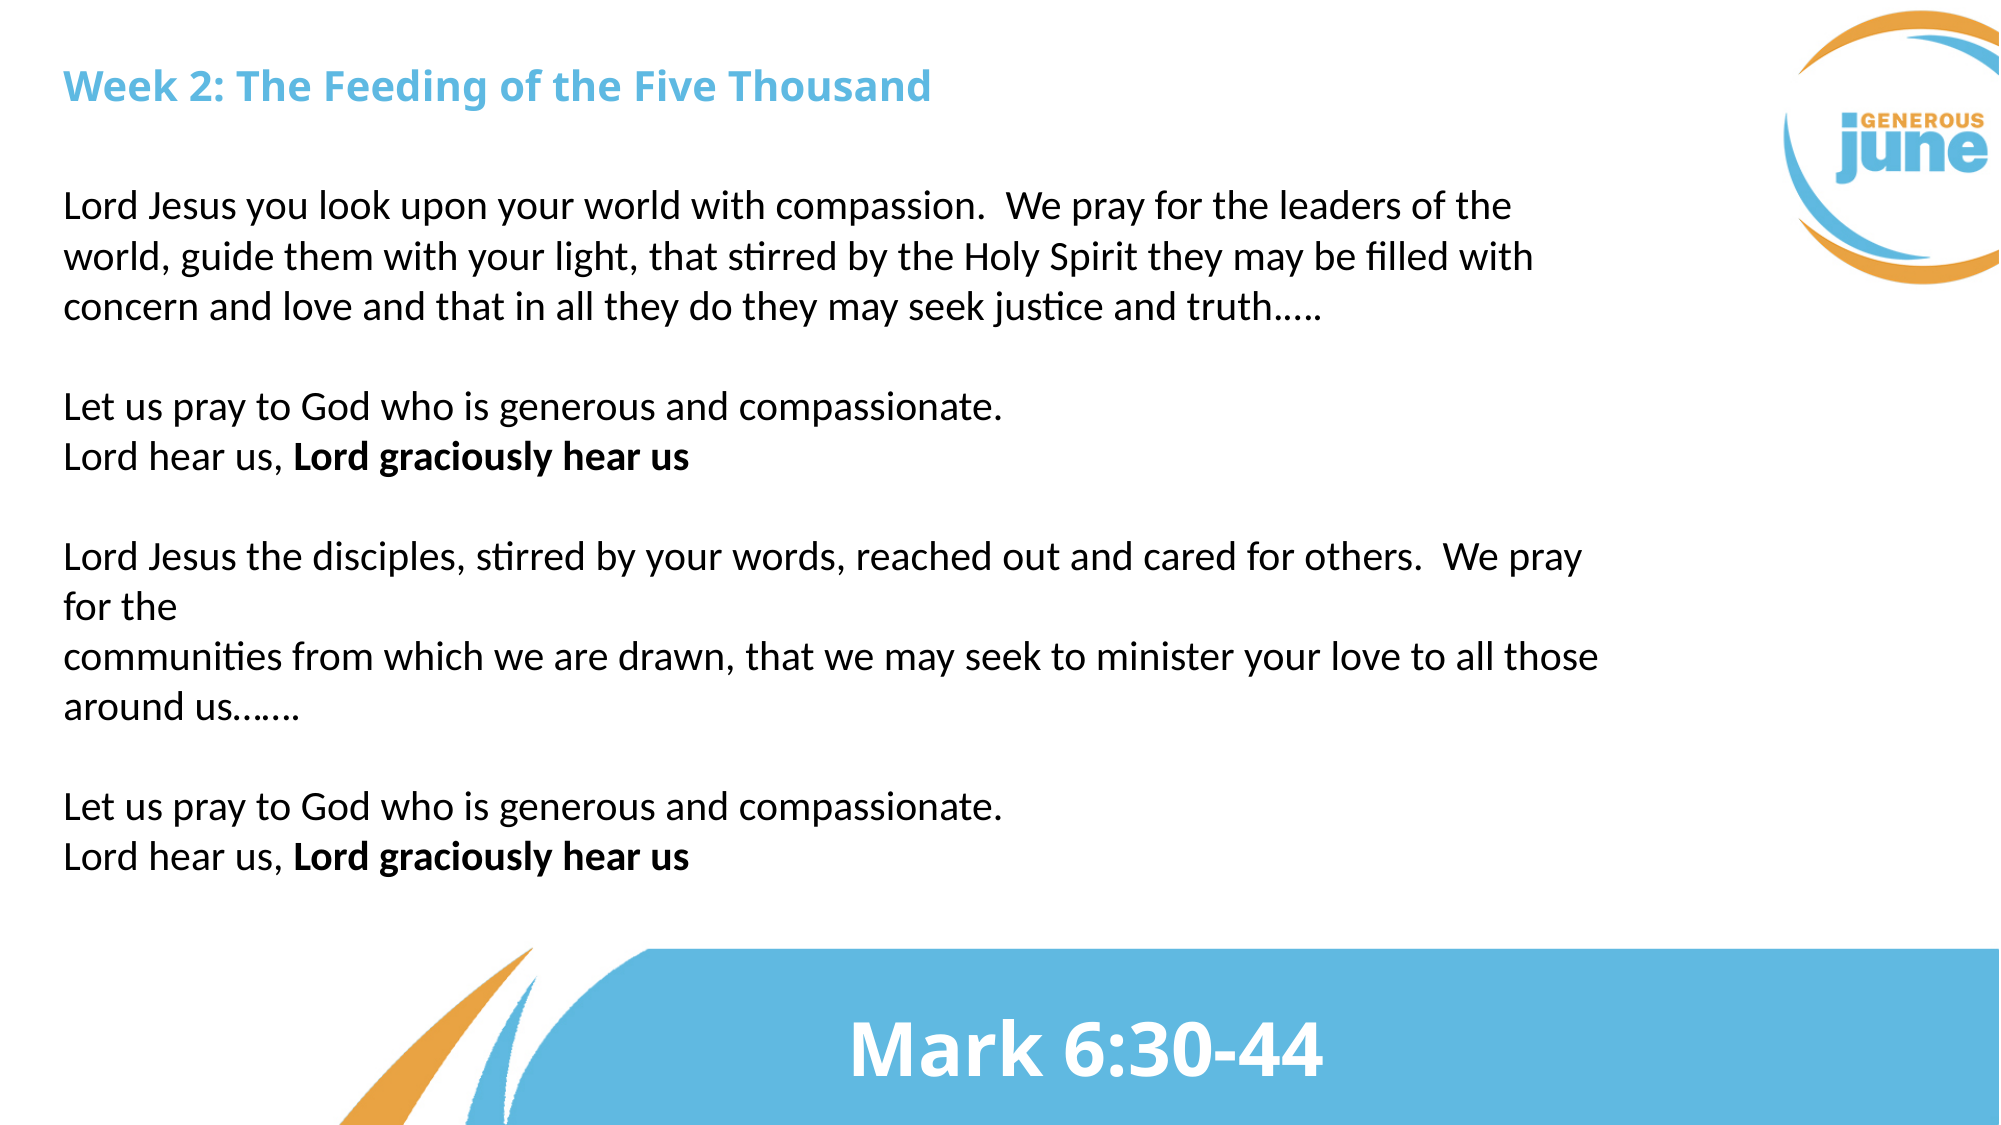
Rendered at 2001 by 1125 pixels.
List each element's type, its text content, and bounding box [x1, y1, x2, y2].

text_box [0, 0, 2000, 1125]
text_box Week 2: The Feeding of the Five Thousand [48, 52, 1020, 118]
text_box Mark 6:30-44 [696, 993, 1476, 1099]
text_box Lord Jesus you look upon your world with compassion. We pray for the leaders of the world, guide them with your light, that stirred by the Holy Spirit they may be filled with concern and love and that in all they do they may seek justice and truth.…. Let us pray to God who is generous and compassionate. Lord hear us, Lord graciously hear us Lord Jesus the disciples, stirred by your words, reached out and cared for others. We pray for the communities from which we are drawn, that we may seek to minister your love to all those around us……. Let us pray to God who is generous and compassionate. Lord hear us, Lord graciously hear us [48, 170, 1639, 931]
